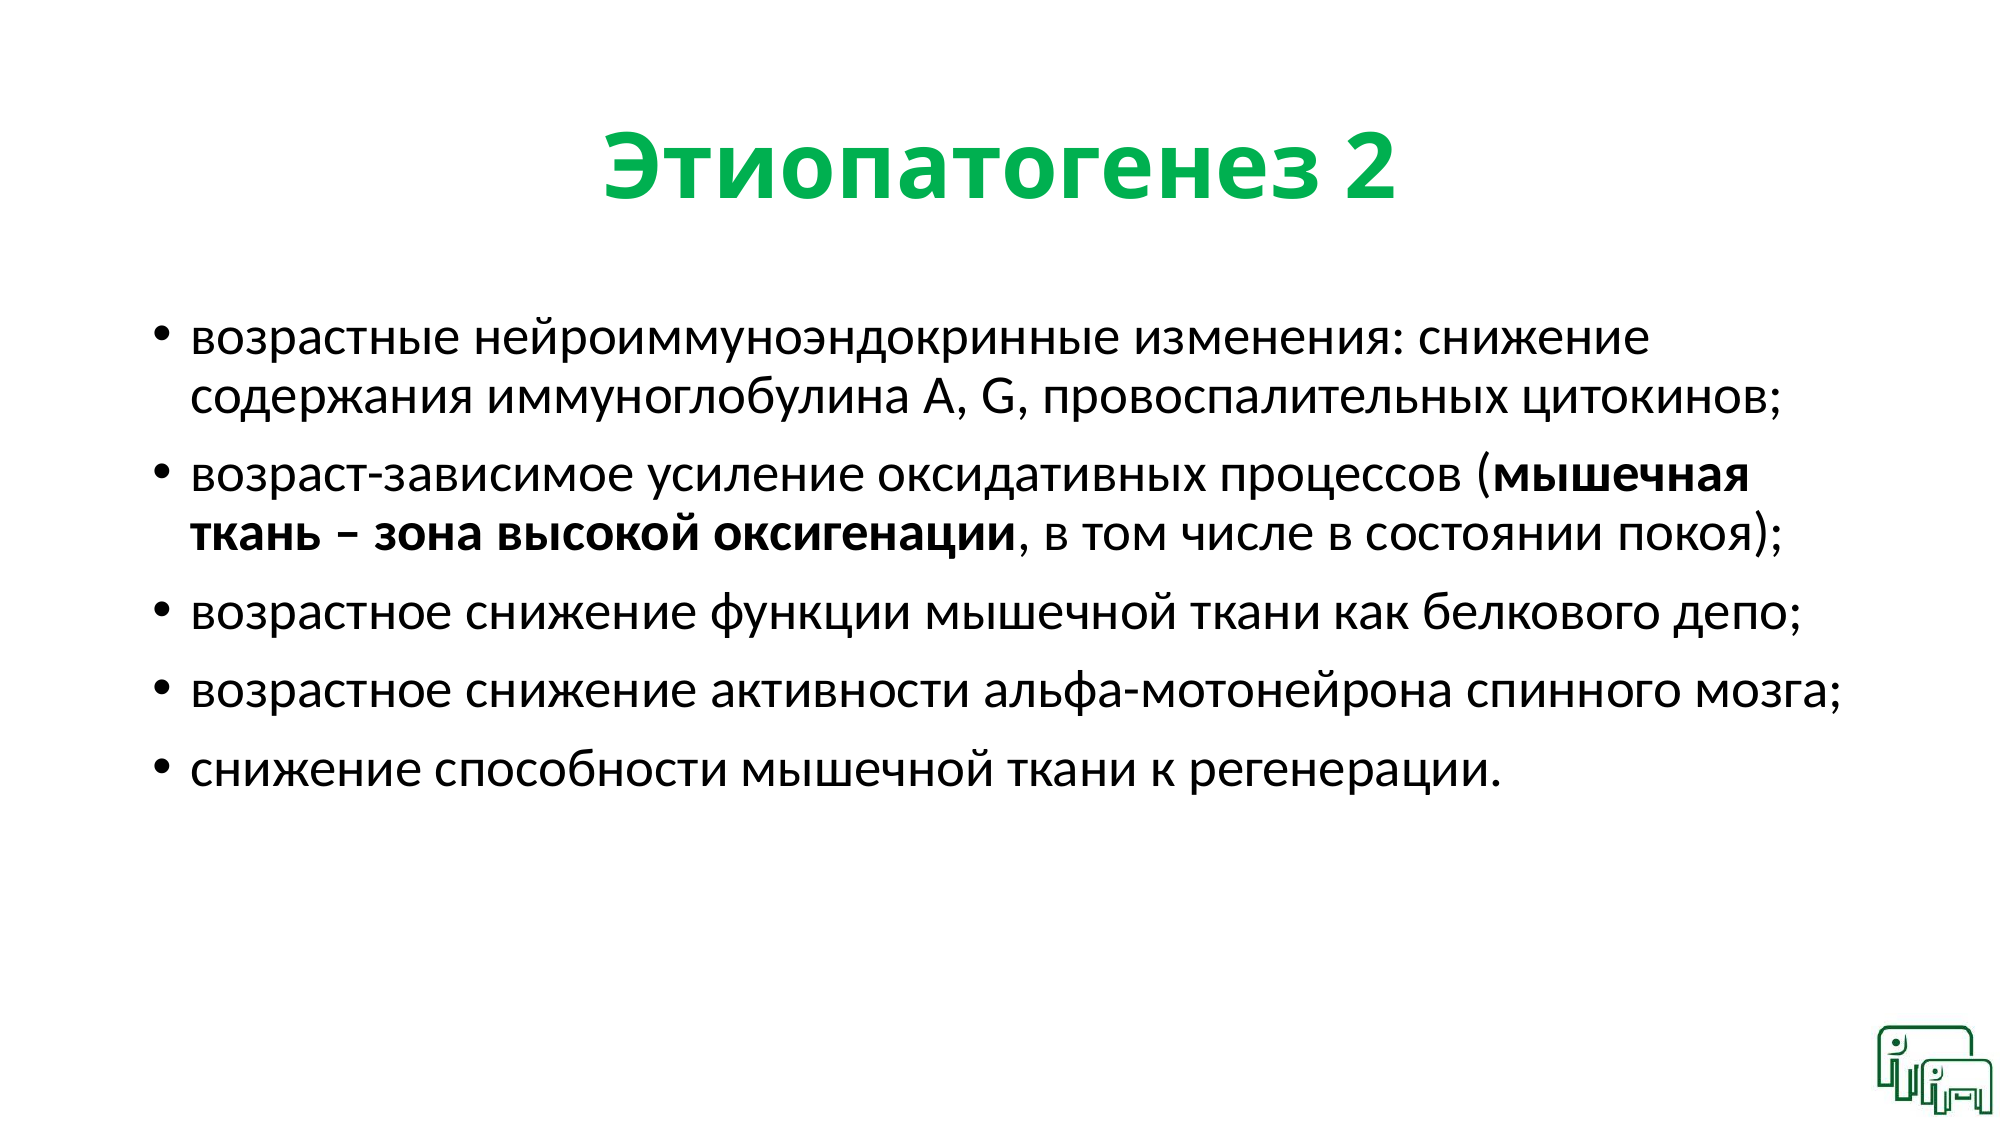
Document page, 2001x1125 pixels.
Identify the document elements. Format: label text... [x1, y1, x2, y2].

list возрастные нейроиммуноэндокринные изменения: снижение содержания иммуноглобулина А, G, провоспалительных цитокинов; возраст-зависимое усиление оксидативных процессов (мышечная ткань – зона высокой оксигенации, в том числе в состоянии покоя); возрастное снижение функции мышечной ткани как белкового депо; возрастное снижение активности альфа-мотонейрона спинного мозга; снижение способности мышечной ткани к регенерации. [137, 299, 1863, 1014]
title Этиопатогенез 2 [137, 59, 1863, 278]
picture [1871, 1013, 2000, 1119]
